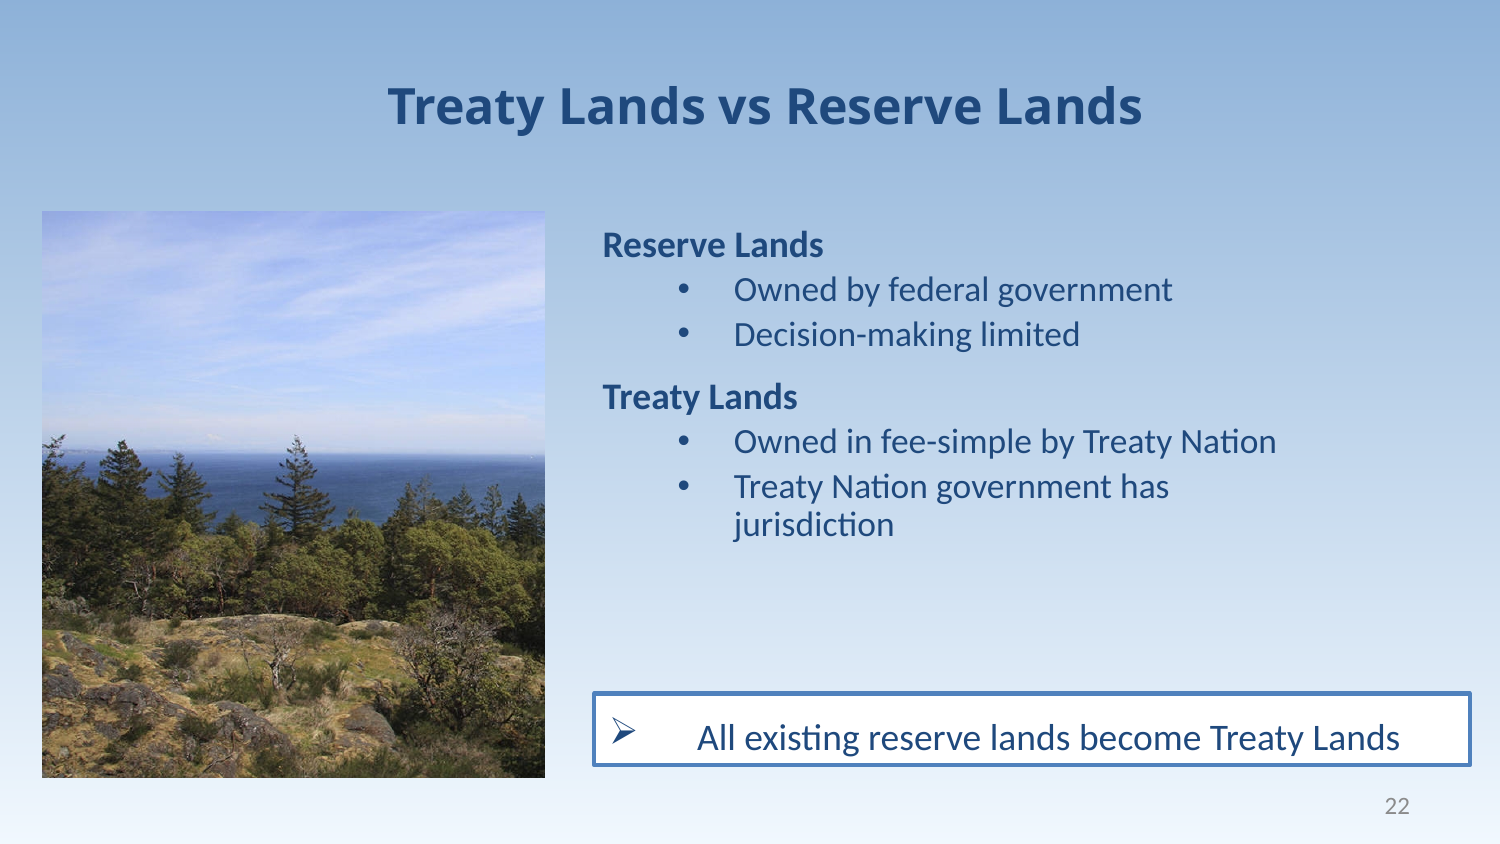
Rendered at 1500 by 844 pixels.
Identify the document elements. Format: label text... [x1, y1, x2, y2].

picture [42, 210, 545, 779]
text_box All existing reserve lands become Treaty Lands [592, 691, 1472, 767]
slide_number 22 [1074, 782, 1425, 827]
title Treaty Lands vs Reserve Lands [371, 20, 1301, 197]
